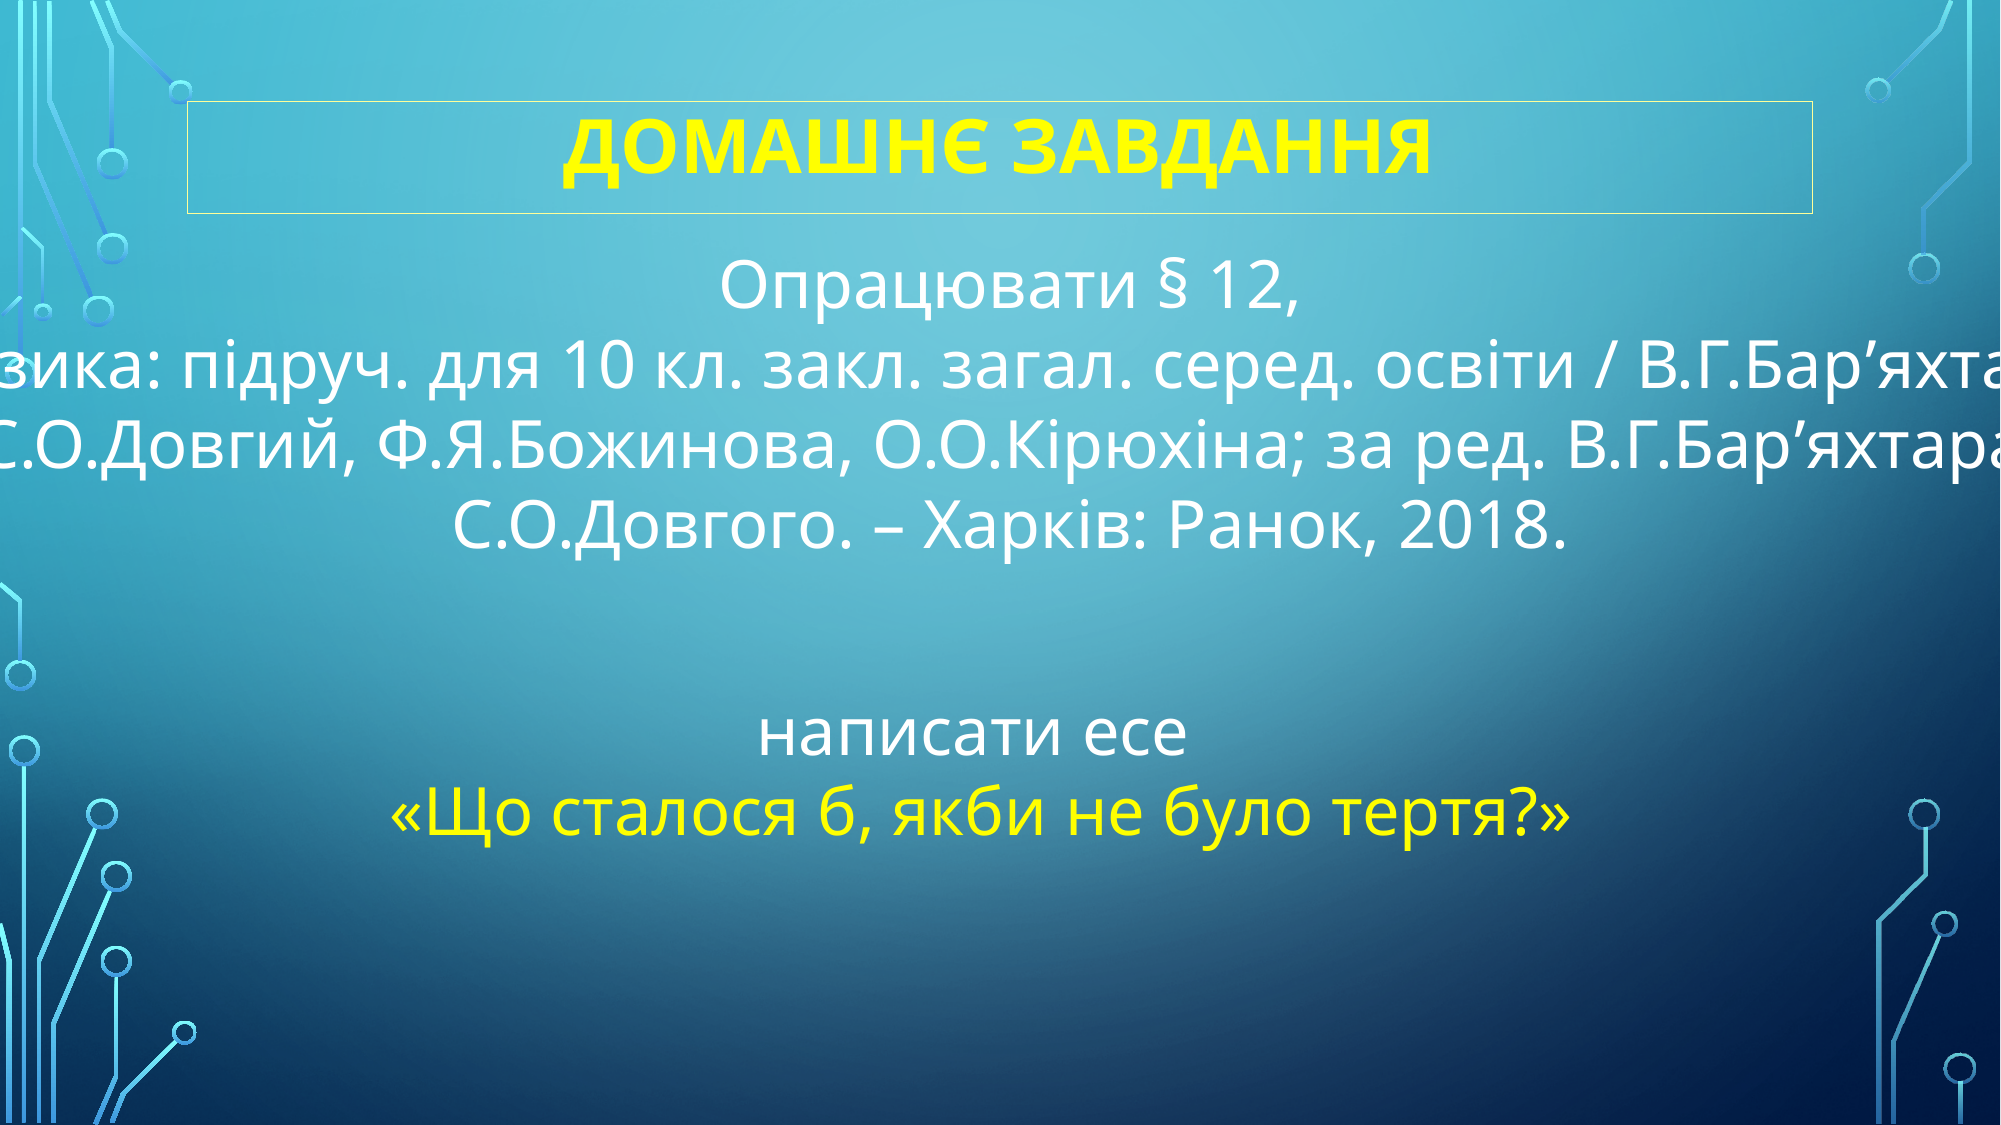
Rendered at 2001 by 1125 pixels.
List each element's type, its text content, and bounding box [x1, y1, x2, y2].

text_box написати есе «Що сталося б, якби не було тертя?» [296, 681, 1667, 857]
text_box Опрацювати § 12, Фізика: підруч. для 10 кл. закл. загал. серед. освіти / В.Г.Бар’яхтар, С.О.Довгий, Ф.Я.Божинова, О.О.Кірюхіна; за ред. В.Г.Бар’яхтара, С.О.Довгого. – Харків: Ранок, 2018. [0, 234, 2000, 650]
text_box Домашнє завдання [187, 101, 1813, 214]
